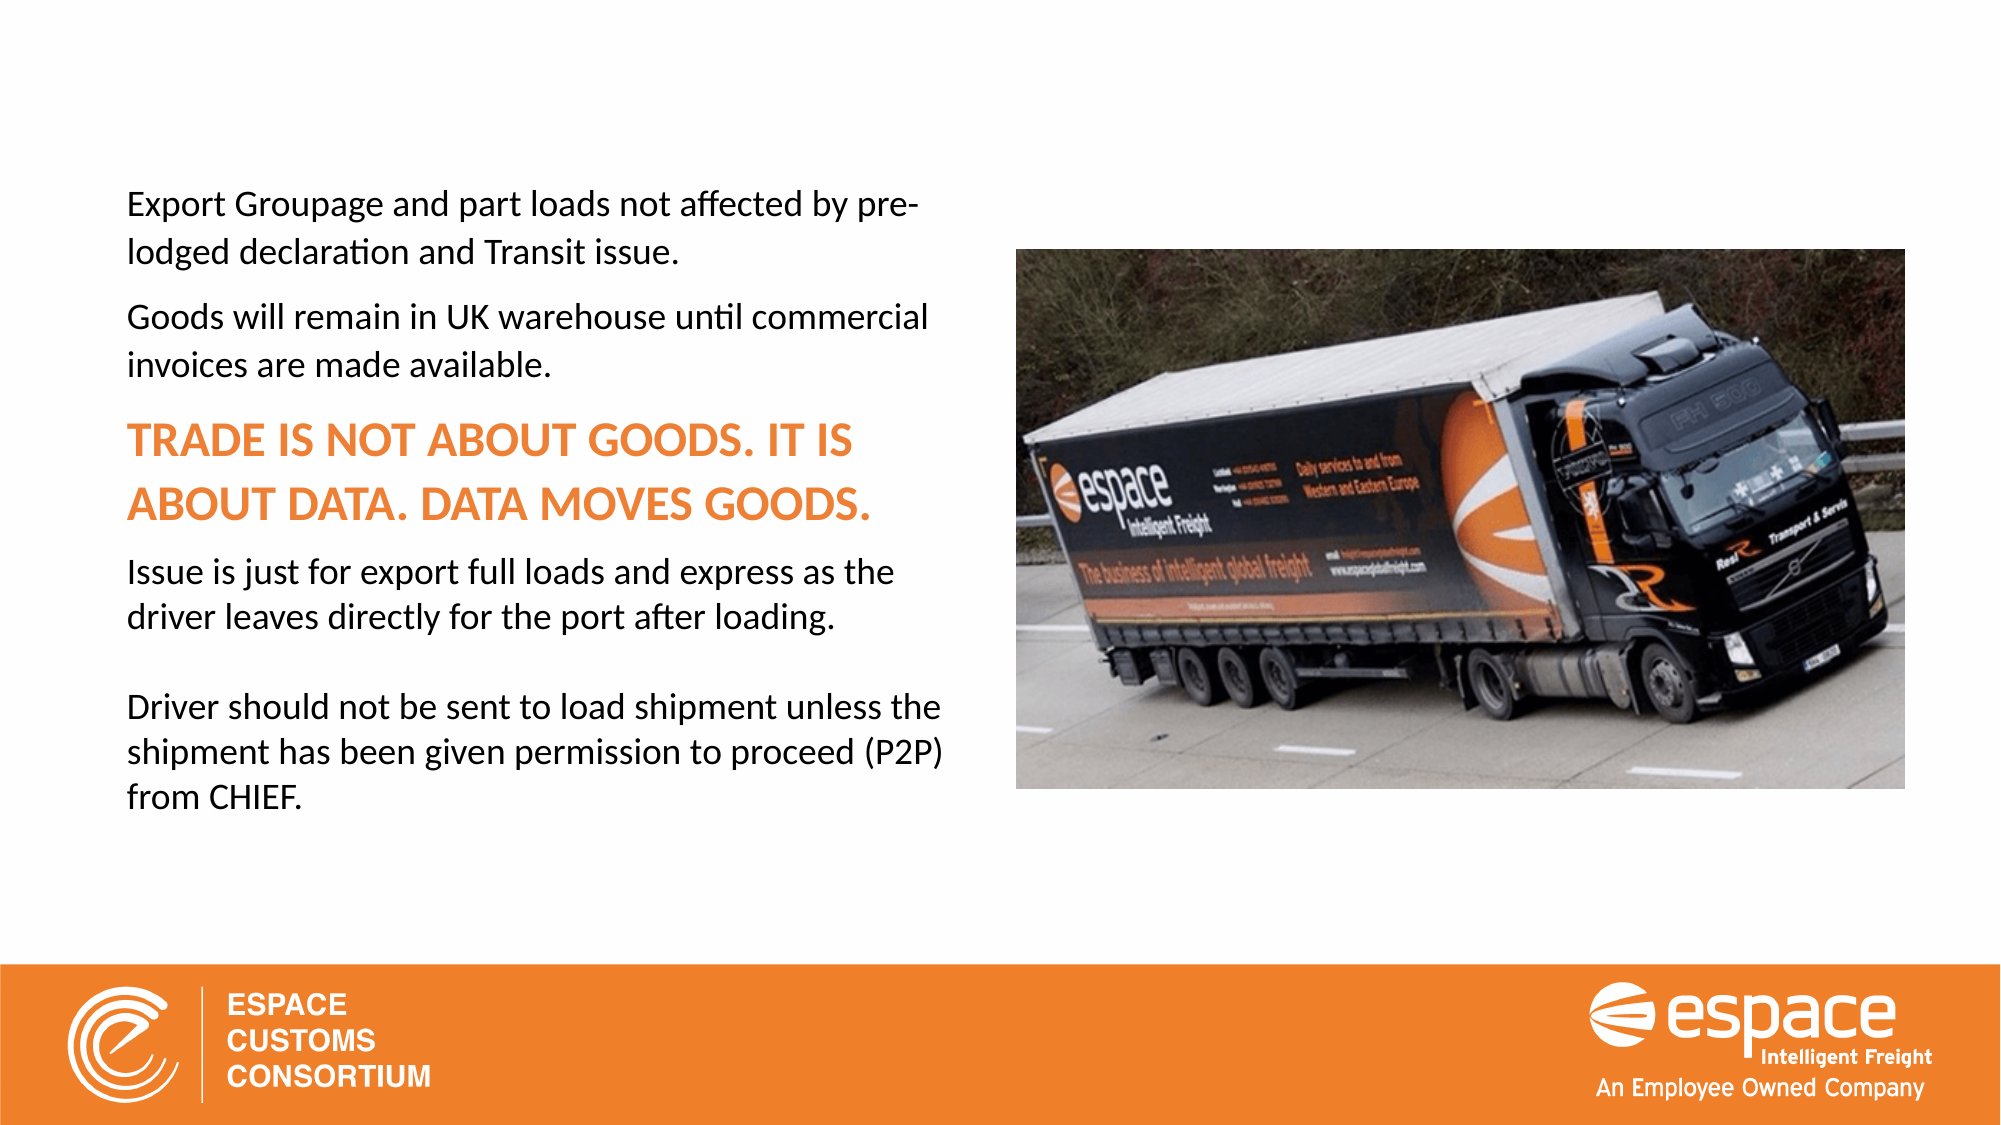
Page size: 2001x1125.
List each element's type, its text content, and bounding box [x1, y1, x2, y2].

picture [0, 0, 2001, 1125]
text_box Export Groupage and part loads not affected by pre-lodged declaration and Transit issue. Goods will remain in UK warehouse until commercial invoices are made available. TRADE IS NOT ABOUT GOODS. IT IS ABOUT DATA. DATA MOVES GOODS. Issue is just for export full loads and express as the driver leaves directly for the port after loading. Driver should not be sent to load shipment unless the shipment has been given permission to proceed (P2P) from CHIEF. [112, 168, 1000, 825]
